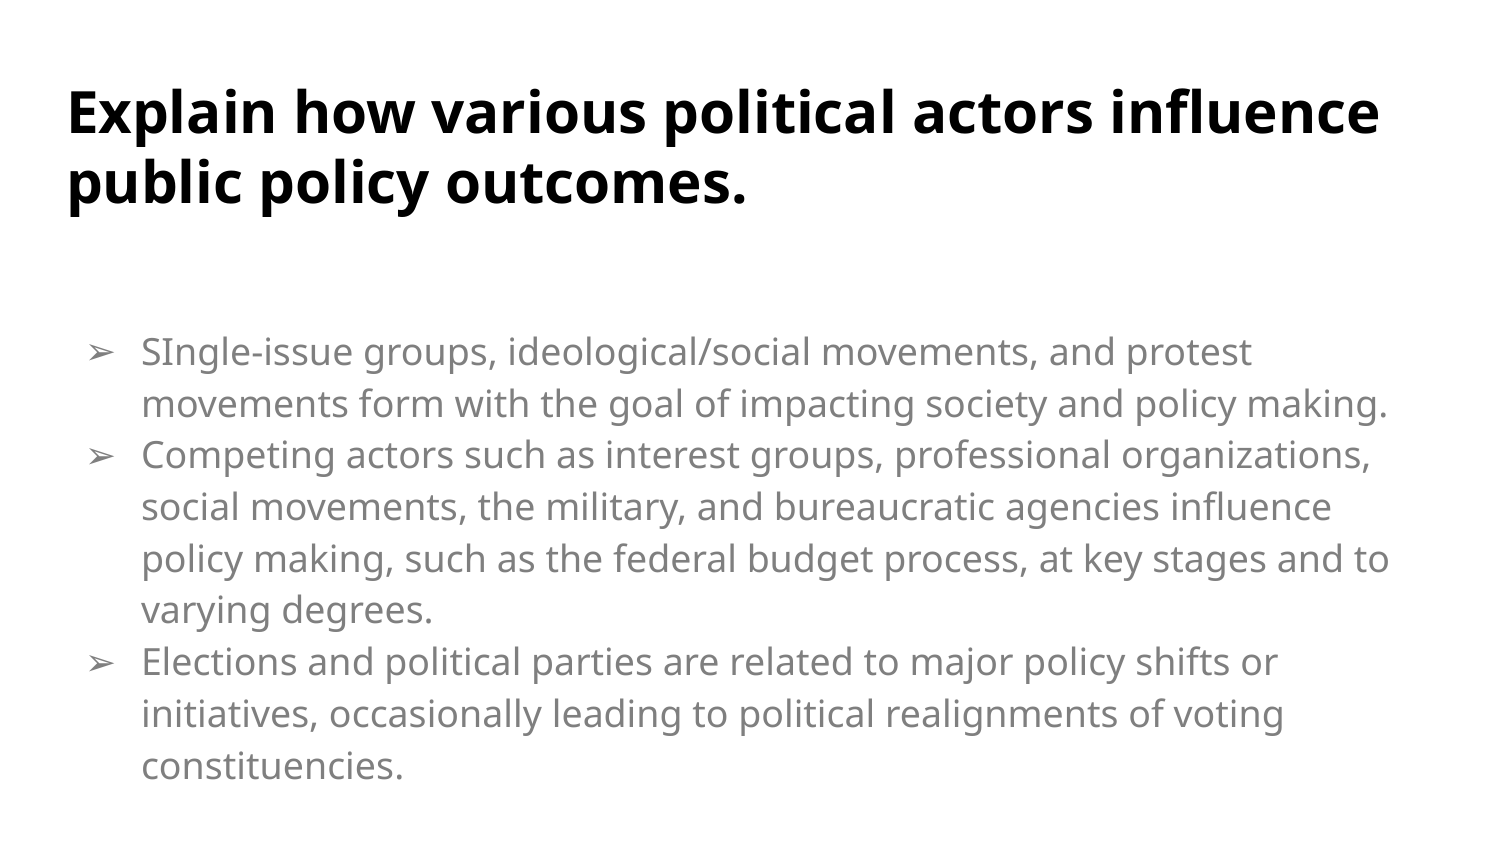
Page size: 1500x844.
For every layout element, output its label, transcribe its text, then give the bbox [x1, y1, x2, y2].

title Explain how various political actors influence public policy outcomes. [51, 59, 1449, 258]
list SIngle-issue groups, ideological/social movements, and protest movements form with the goal of impacting society and policy making. Competing actors such as interest groups, professional organizations, social movements, the military, and bureaucratic agencies influence policy making, such as the federal budget process, at key stages and to varying degrees. Elections and political parties are related to major policy shifts or initiatives, occasionally leading to political realignments of voting constituencies. [51, 306, 1449, 807]
